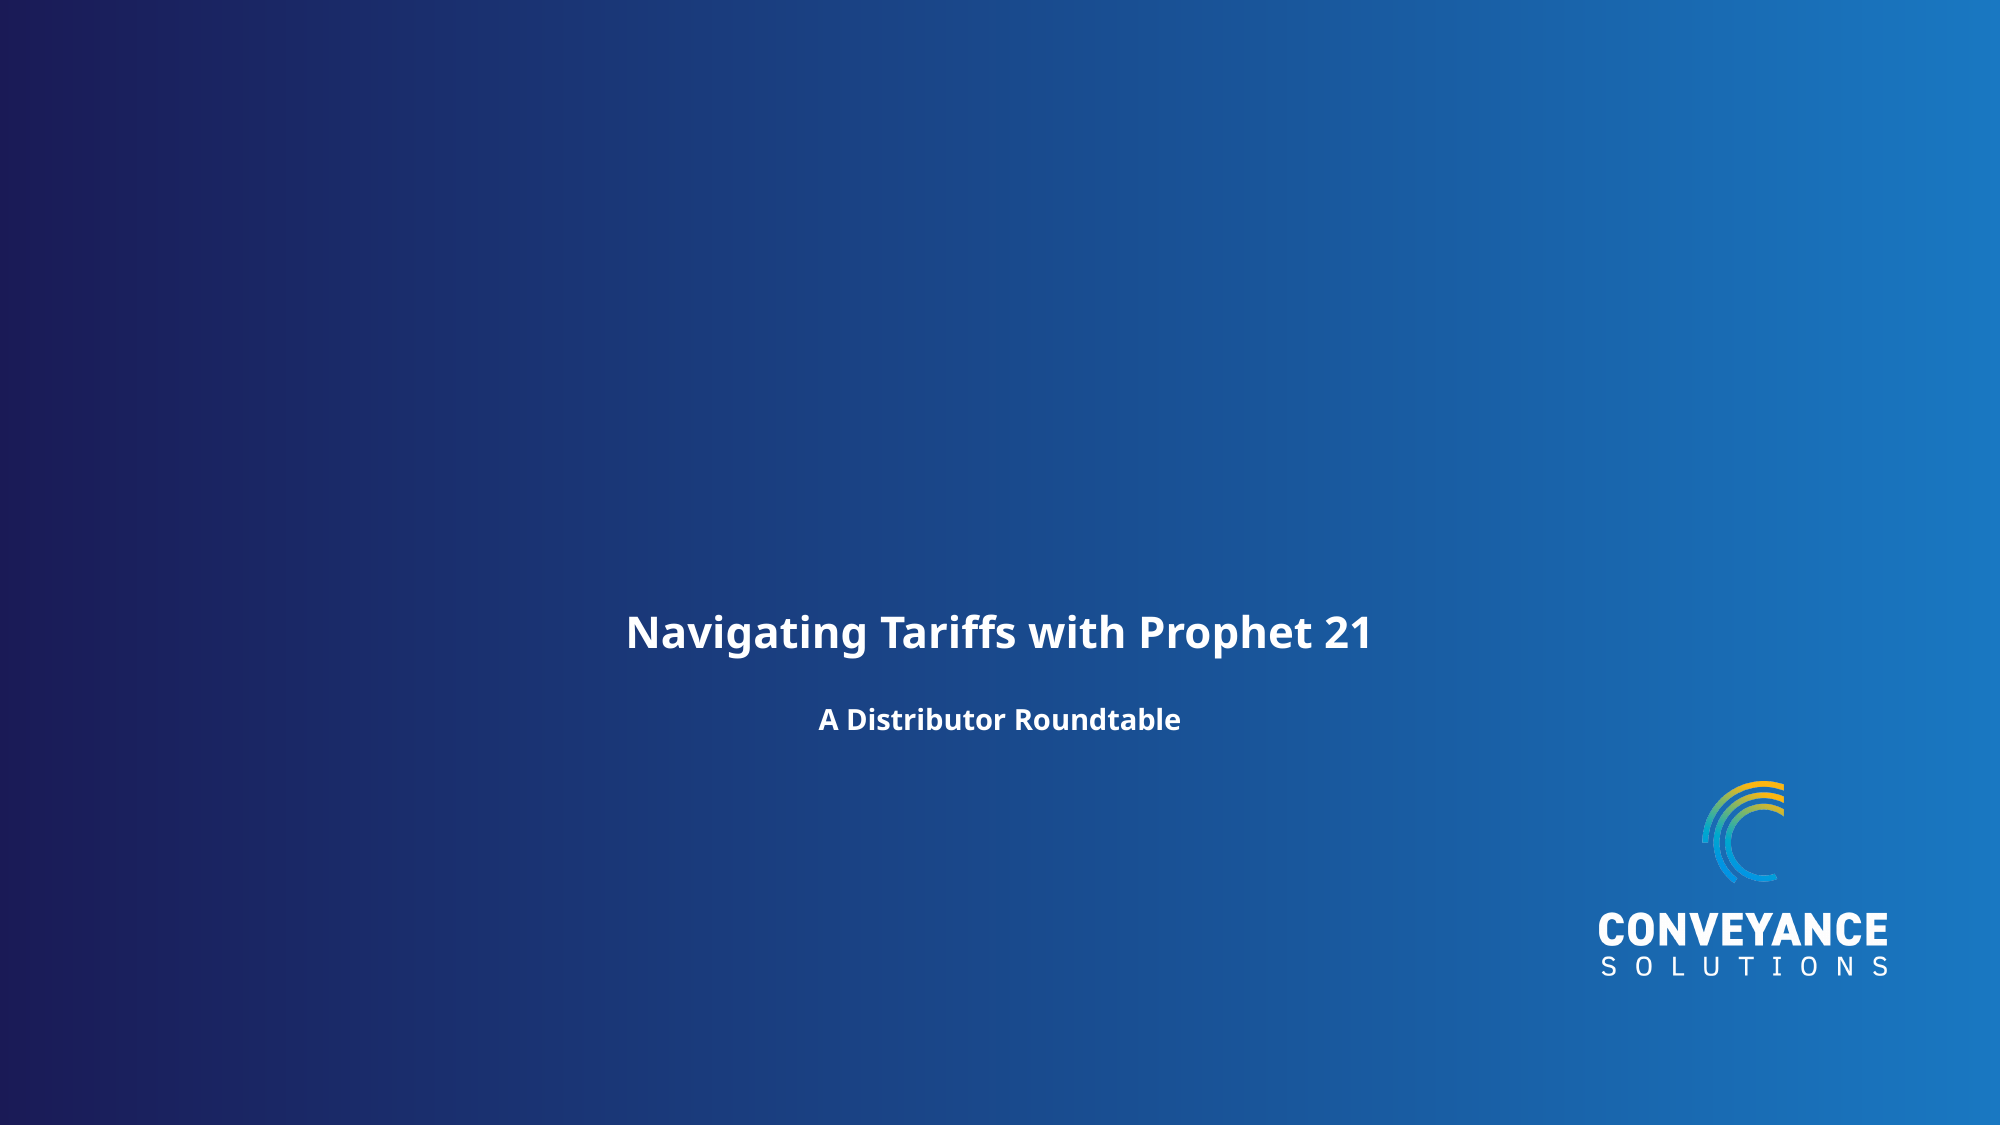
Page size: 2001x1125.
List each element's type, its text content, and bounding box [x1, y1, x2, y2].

picture [1599, 780, 1887, 977]
title Navigating Tariffs with Prophet 21 A Distributor Roundtable [382, 601, 1618, 745]
